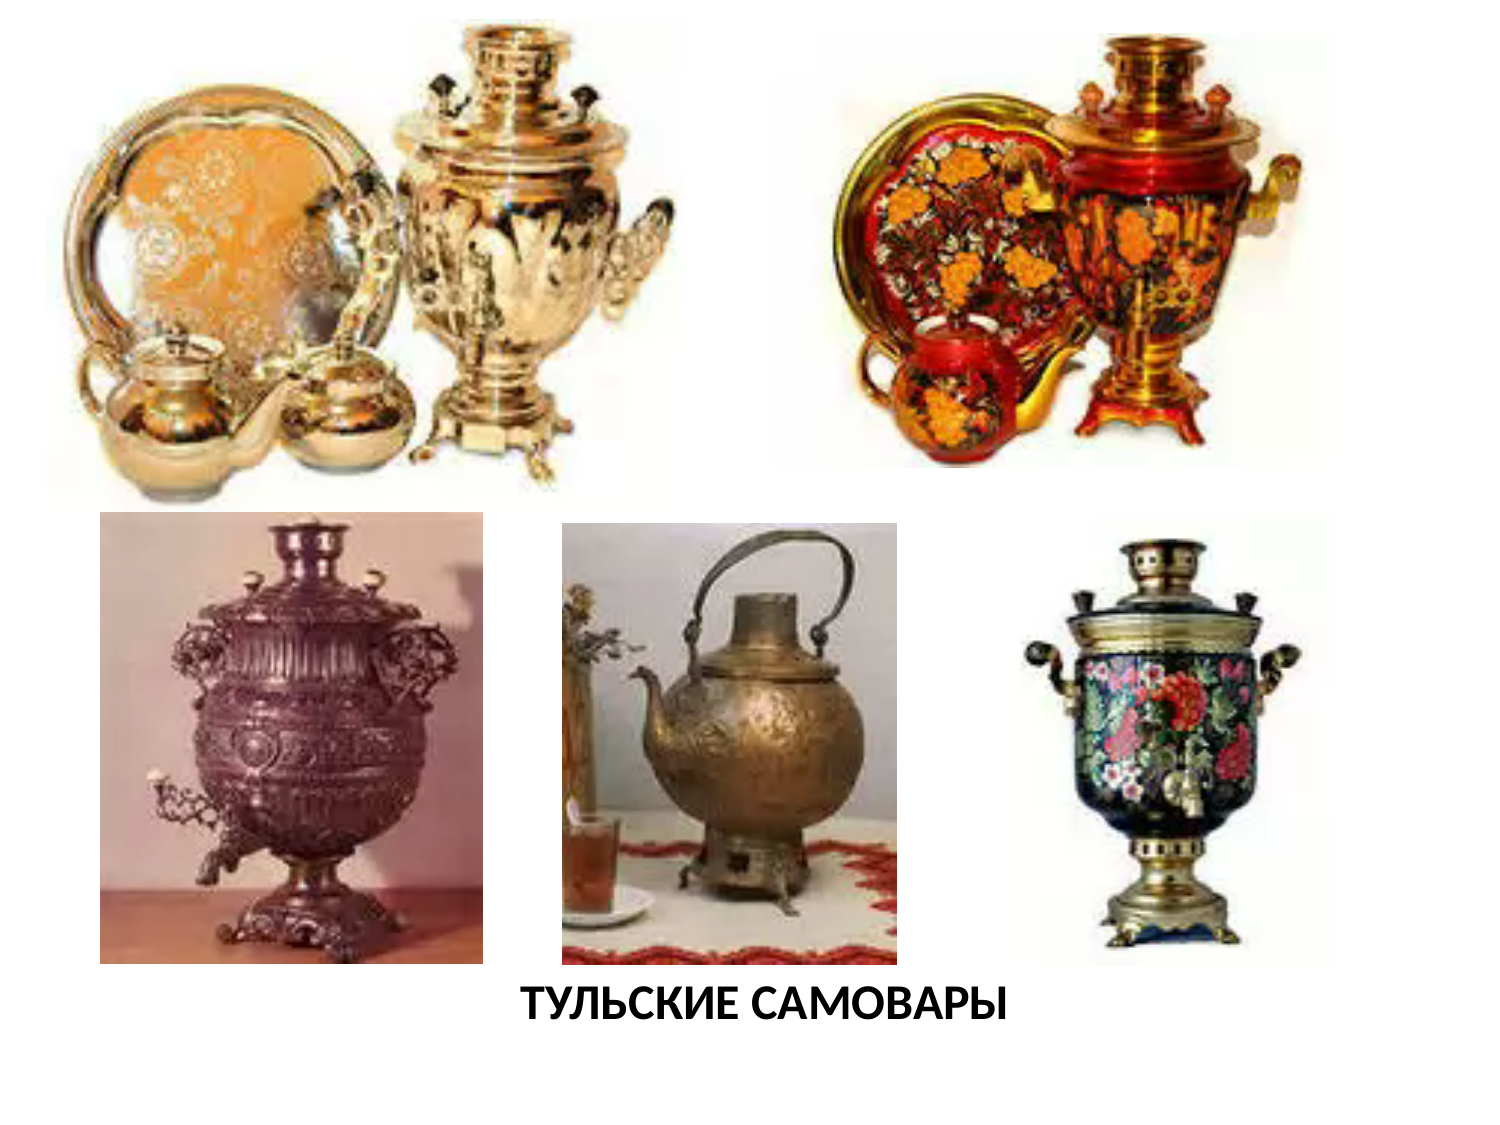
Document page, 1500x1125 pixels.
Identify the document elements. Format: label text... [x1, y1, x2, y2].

picture [997, 516, 1337, 966]
title тульские самовары [118, 928, 1394, 1094]
picture [45, 18, 684, 965]
picture [773, 32, 1337, 469]
picture [561, 523, 897, 965]
